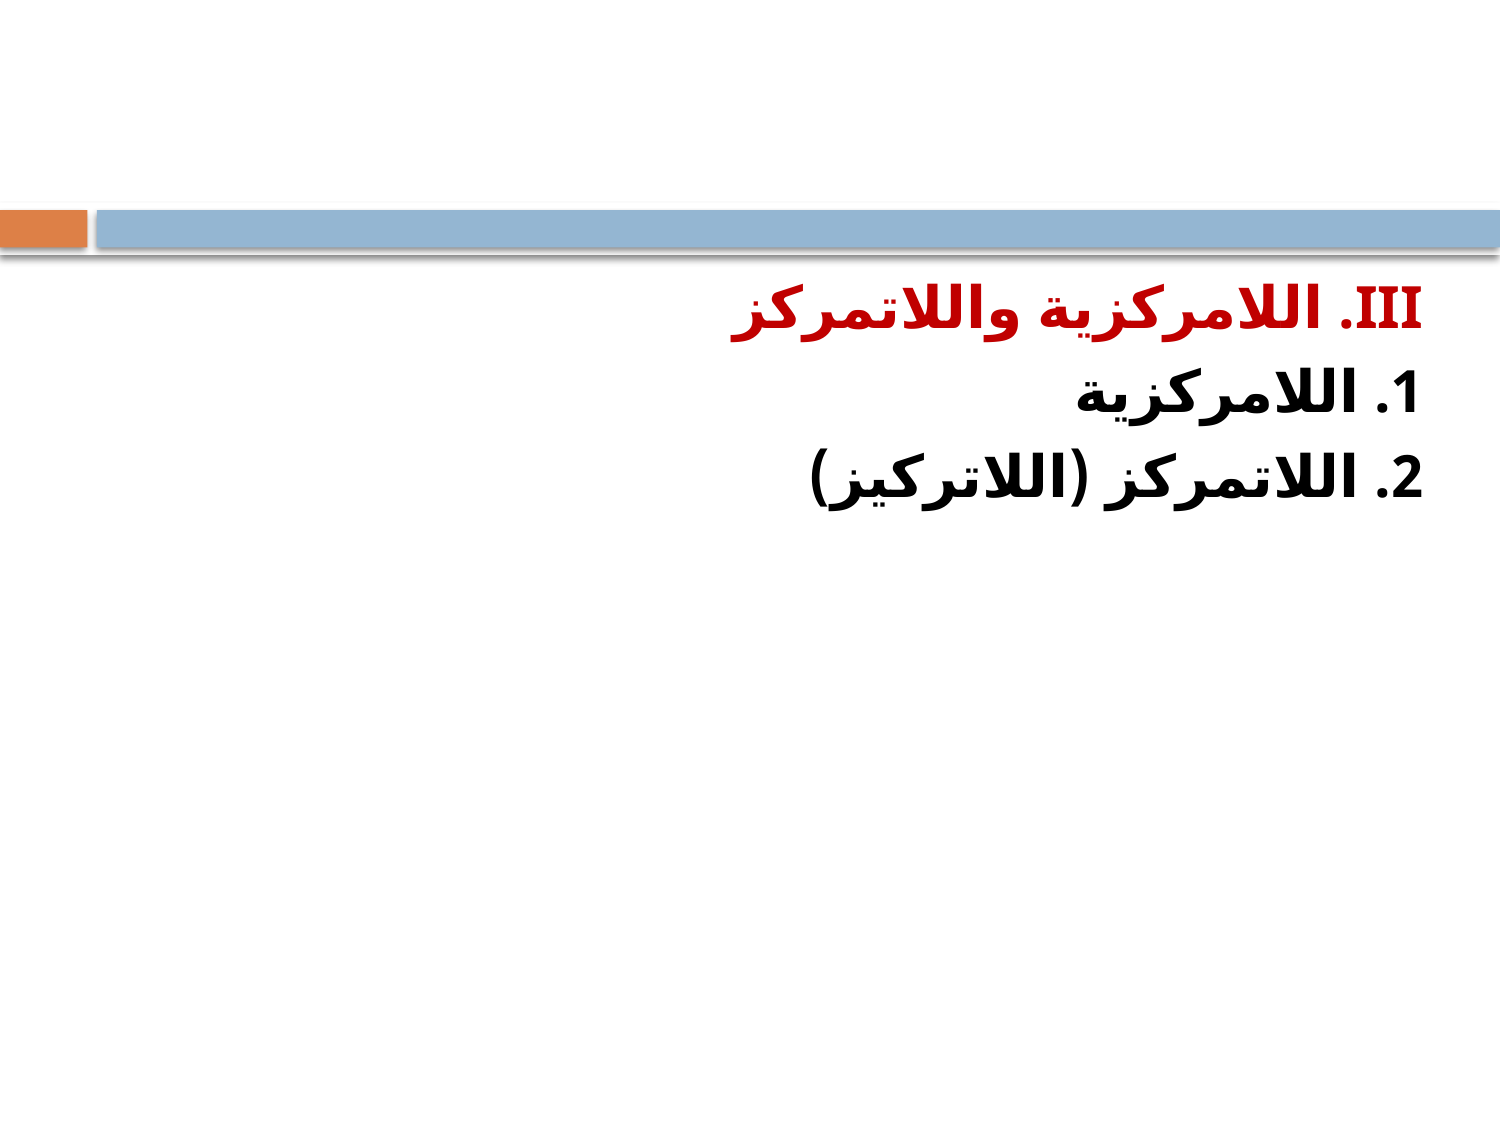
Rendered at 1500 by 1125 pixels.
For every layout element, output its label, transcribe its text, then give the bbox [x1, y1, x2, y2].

list III. اللامركزية واللاتمركز 1. اللامركزية 2. اللاتمركز (اللاتركيز) [100, 262, 1438, 1000]
